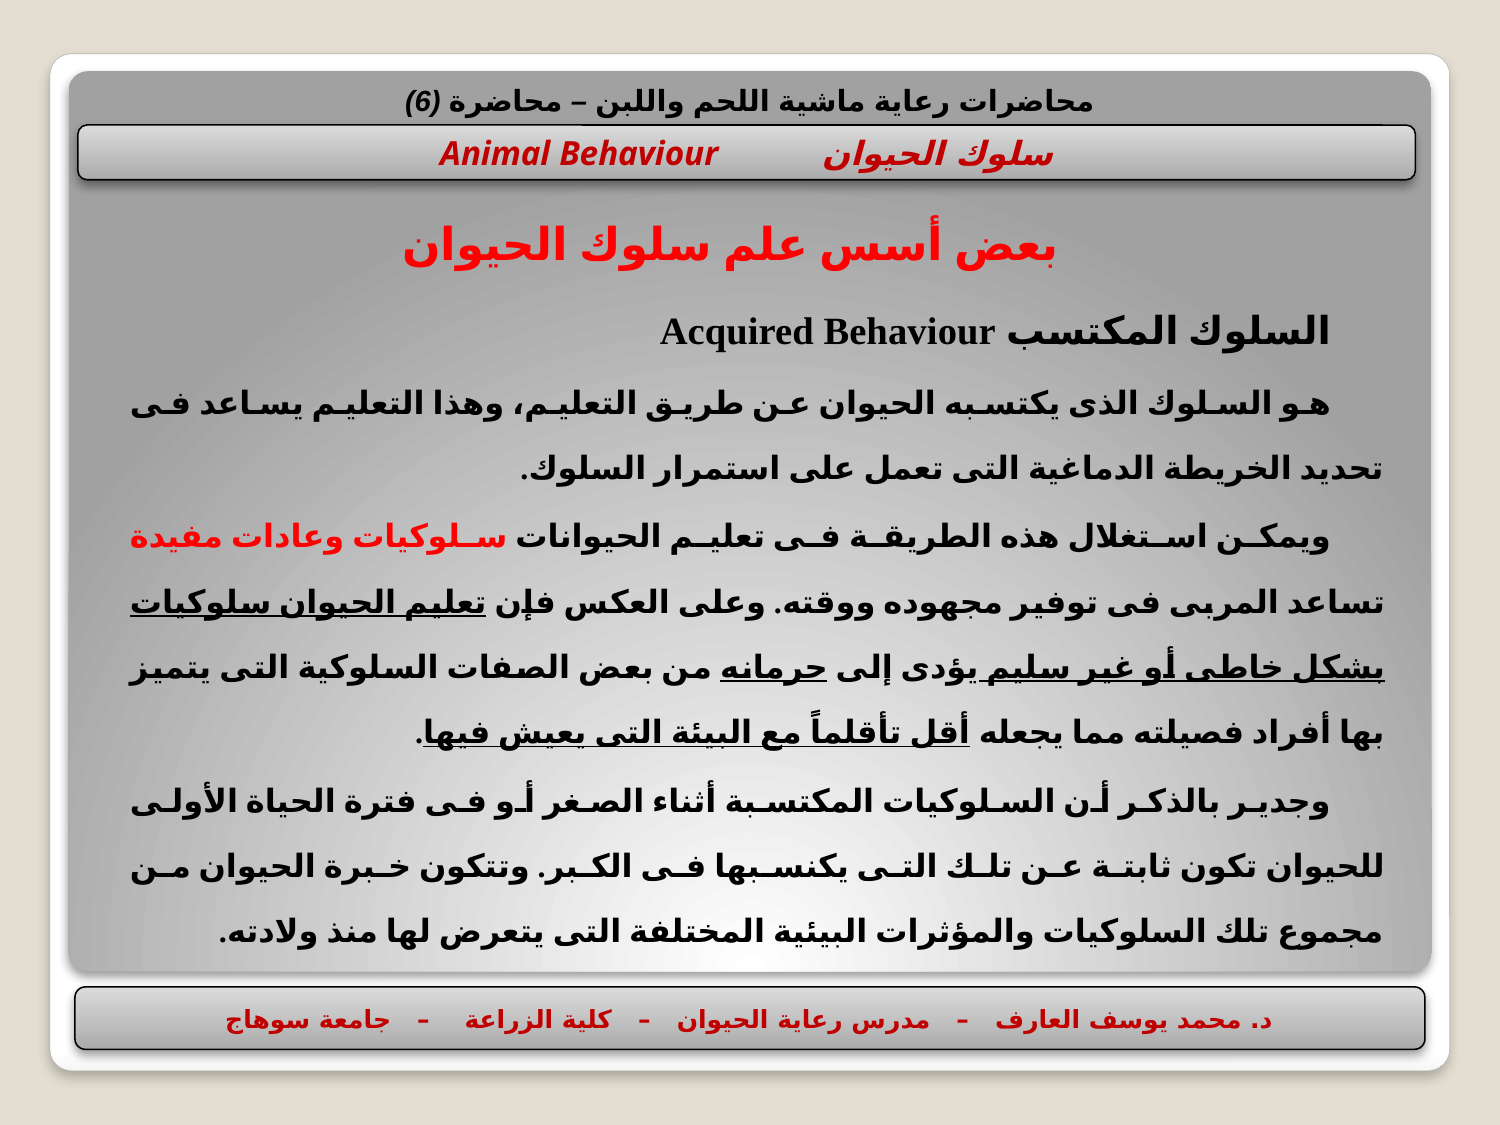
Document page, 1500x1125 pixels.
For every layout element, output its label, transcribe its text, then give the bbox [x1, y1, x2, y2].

text_box د. محمد يوسف العارف – مدرس رعاية الحيوان – كلية الزراعة – جامعة سوهاج [74, 986, 1426, 1051]
text_box سلوك الحيوان Animal Behaviour [77, 124, 1417, 181]
list بعض أسس علم سلوك الحيوان السلوك المكتسب Acquired Behaviour هو السلوك الذى يكتسبه الحيوان عن طريق التعليم، وهذا التعليم يساعد فى تحديد الخريطة الدماغية التى تعمل على استمرار السلوك. ويمكن استغلال هذه الطريقة فى تعليم الحيوانات سلوكيات وعادات مفيدة تساعد المربى فى توفير مجهوده ووقته. وعلى العكس فإن تعليم الحيوان سلوكيات بشكل خاطى أو غير سليم يؤدى إلى حرمانه من بعض الصفات السلوكية التى يتميز بها أفراد فصيلته مما يجعله أقل تأقلماً مع البيئة التى يعيش فيها. وجدير بالذكر أن السلوكيات المكتسبة أثناء الصغر أو فى فترة الحياة الأولى للحيوان تكون ثابتة عن تلك التى يكنسبها فى الكبر. وتتكون خبرة الحيوان من مجموع تلك السلوكيات والمؤثرات البيئية المختلفة التى يتعرض لها منذ ولادته. [99, 194, 1401, 963]
text_box محاضرات رعاية ماشية اللحم واللبن – محاضرة (6) [112, 74, 1388, 150]
